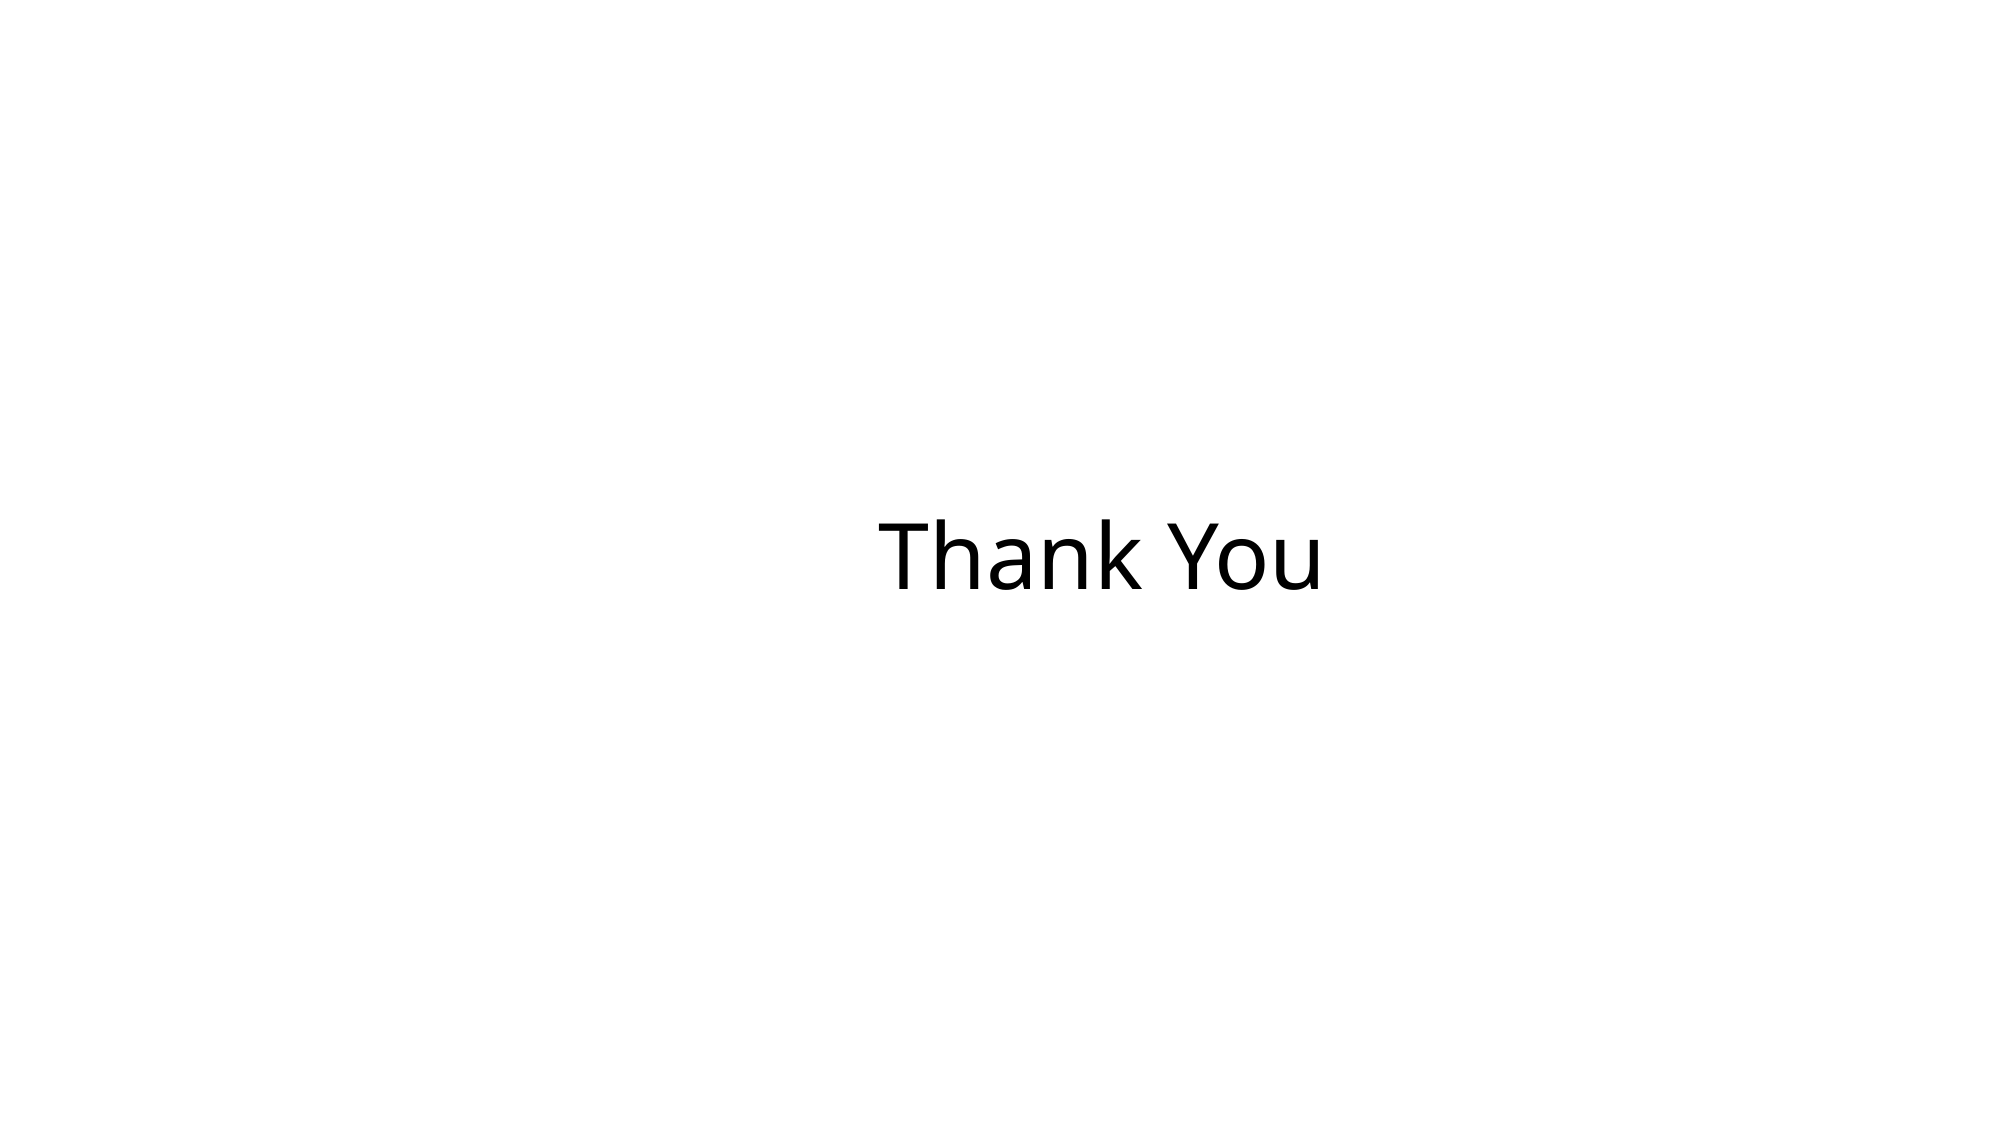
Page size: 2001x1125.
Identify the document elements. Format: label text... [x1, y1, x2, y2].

title Thank You [103, 450, 1829, 669]
